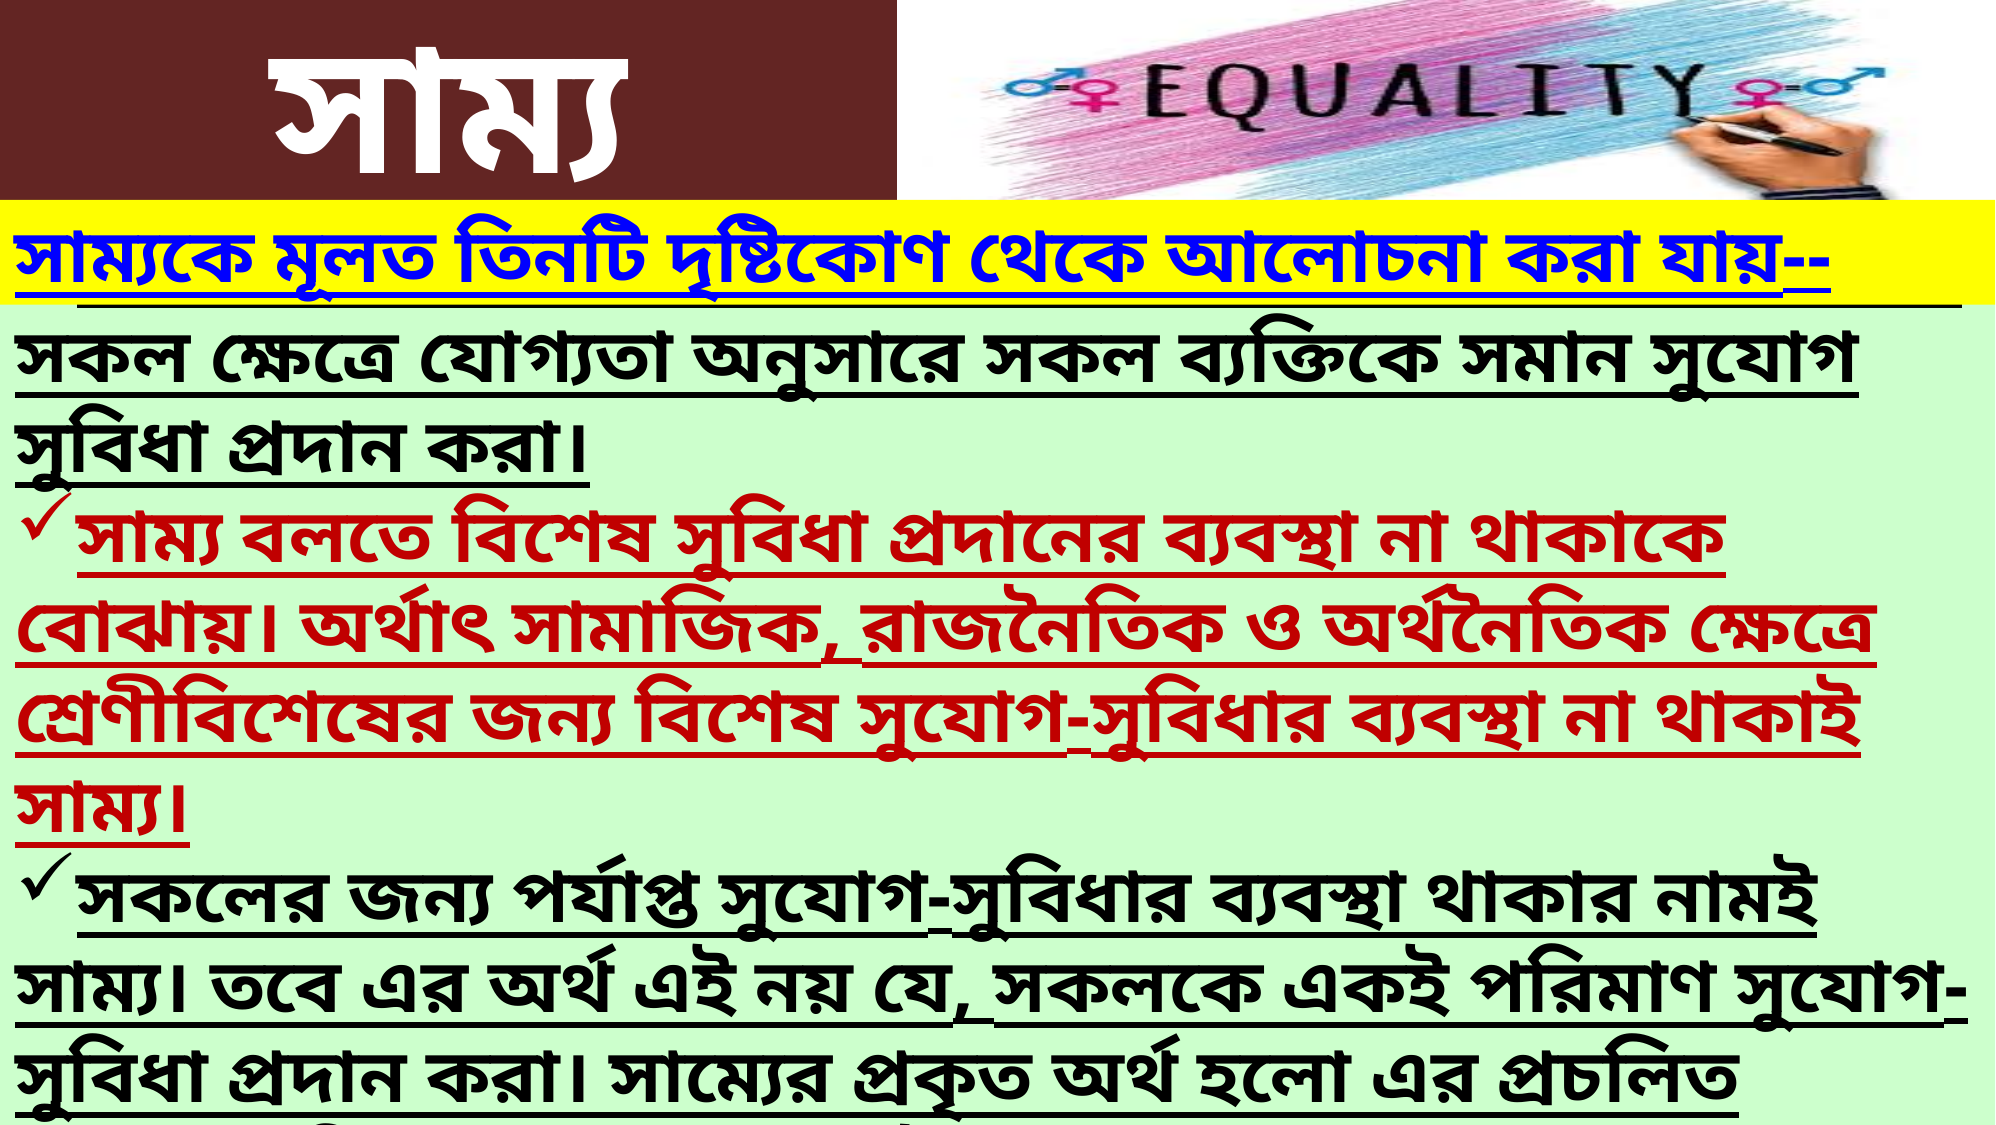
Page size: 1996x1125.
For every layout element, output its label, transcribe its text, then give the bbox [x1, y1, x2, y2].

text_box সাম্য বলতে সমান করে নেওয়ার প্রক্রিয়াকে বোঝায়। এর অর্থ সকল ক্ষেত্রে যোগ্যতা অনুসারে সকল ব্যক্তিকে সমান সুযোগ সুবিধা প্রদান করা। সাম্য বলতে বিশেষ সুবিধা প্রদানের ব্যবস্থা না থাকাকে বোঝায়। অর্থাৎ সামাজিক, রাজনৈতিক ও অর্থনৈতিক ক্ষেত্রে শ্রেণীবিশেষের জন্য বিশেষ সুযোগ-সুবিধার ব্যবস্থা না থাকাই সাম্য। সকলের জন্য পর্যাপ্ত সুযোগ-সুবিধার ব্যবস্থা থাকার নামই সাম্য। তবে এর অর্থ এই নয় যে, সকলকে একই পরিমাণ সুযোগ-সুবিধা প্রদান করা। সাম্যের প্রকৃত অর্থ হলো এর প্রচলিত সুযোগ-সুবিধা সকলের জন্য উন্মুক্ত রাখা। [0, 305, 1996, 1125]
picture [897, 0, 1996, 201]
text_box সাম্য [0, 0, 895, 199]
text_box সাম্যকে মূলত তিনটি দৃষ্টিকোণ থেকে আলোচনা করা যায়-- [0, 199, 1996, 305]
